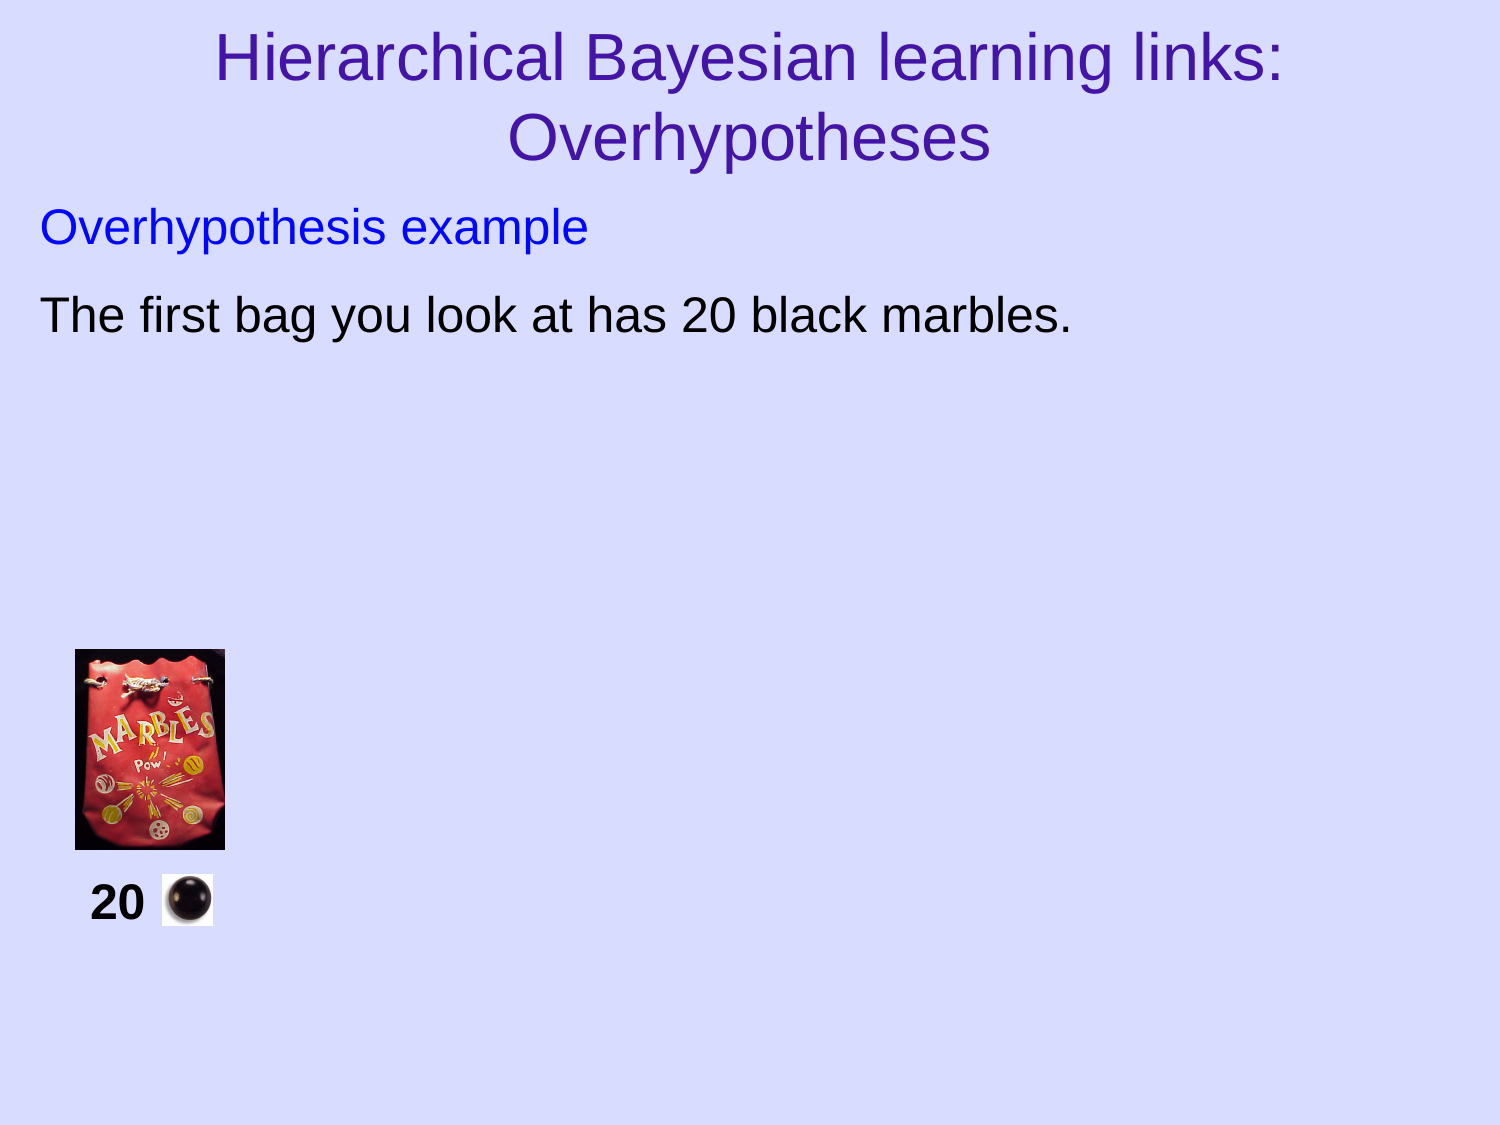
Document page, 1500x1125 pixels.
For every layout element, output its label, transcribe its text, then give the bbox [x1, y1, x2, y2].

text_box Overhypothesis example [24, 187, 688, 263]
text_box The first bag you look at has 20 black marbles. [24, 274, 1463, 350]
picture [74, 649, 225, 851]
text_box 20 [75, 862, 161, 938]
text_box Hierarchical Bayesian learning links: Overhypotheses [112, 0, 1388, 188]
picture [162, 874, 213, 926]
